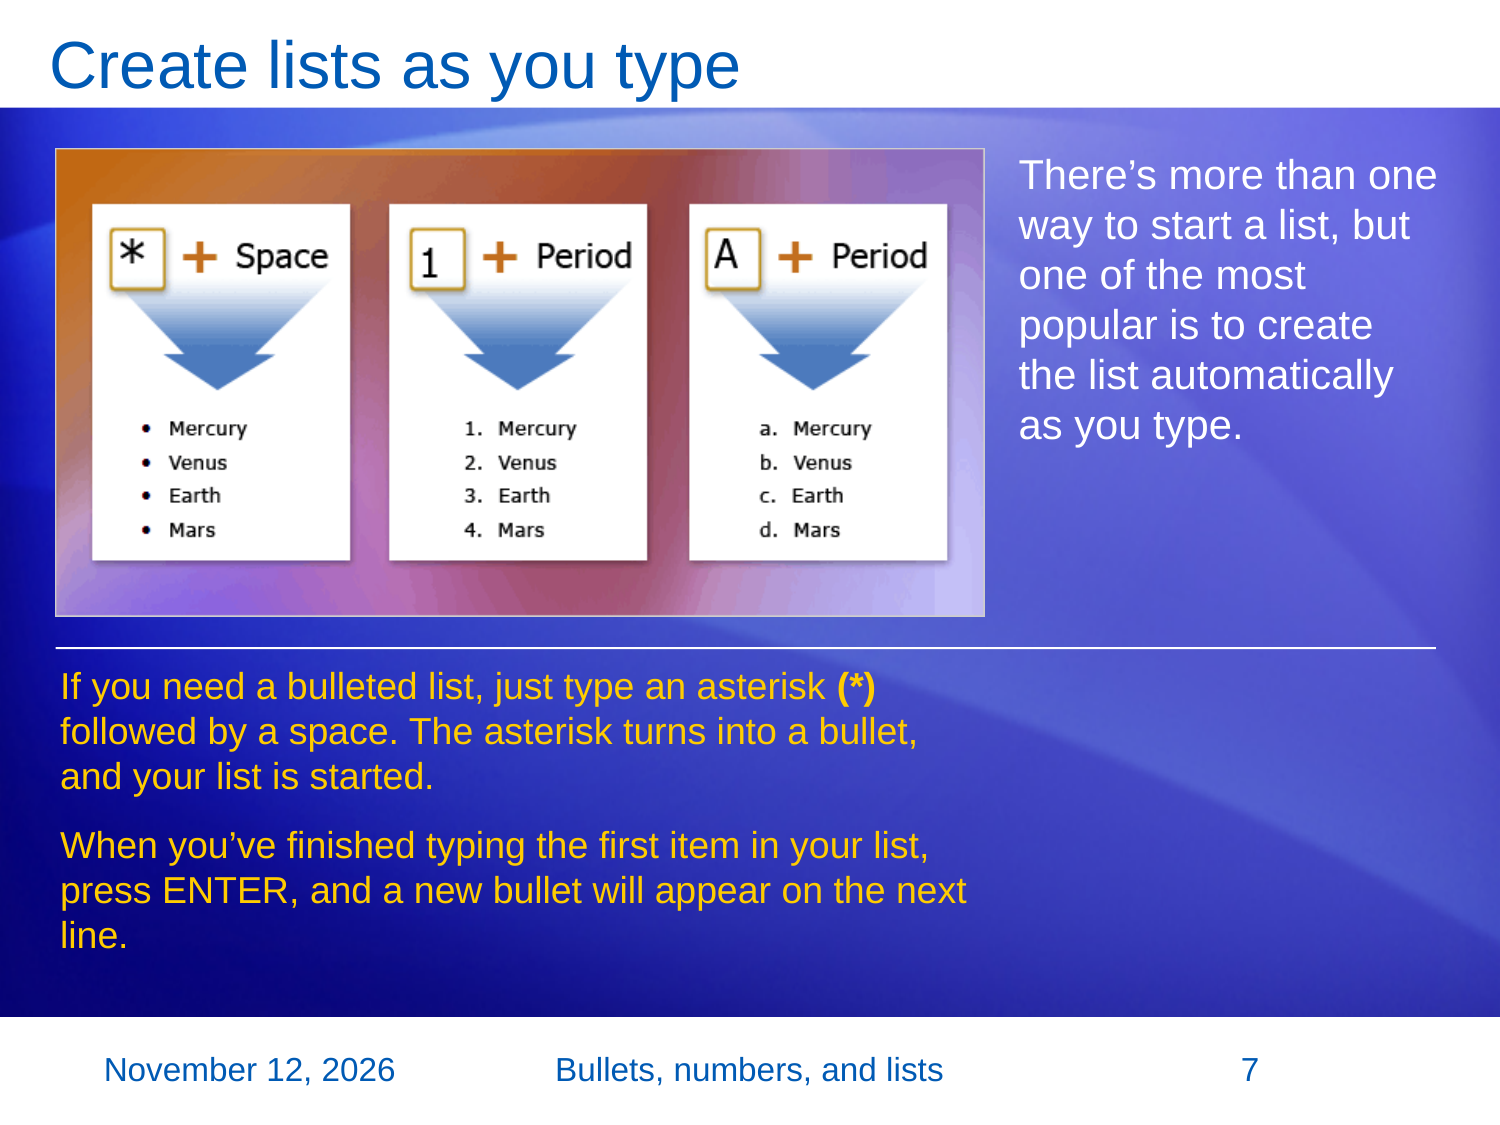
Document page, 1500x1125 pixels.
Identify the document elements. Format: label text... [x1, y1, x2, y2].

title Create lists as you type [34, 11, 1352, 114]
picture [0, 108, 1500, 1017]
slide_number 7 [1074, 1016, 1426, 1096]
footer Bullets, numbers, and lists [445, 1016, 1055, 1096]
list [55, 148, 985, 617]
text_box There’s more than one way to start a list, but one of the most popular is to create the list automatically as you type. [1003, 140, 1454, 626]
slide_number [74, 1016, 426, 1096]
text_box If you need a bulleted list, just type an asterisk (*) followed by a space. The asterisk turns into a bullet, and your list is started. When you’ve finished typing the first item in your list, press ENTER, and a new bullet will appear on the next line. [45, 655, 988, 977]
